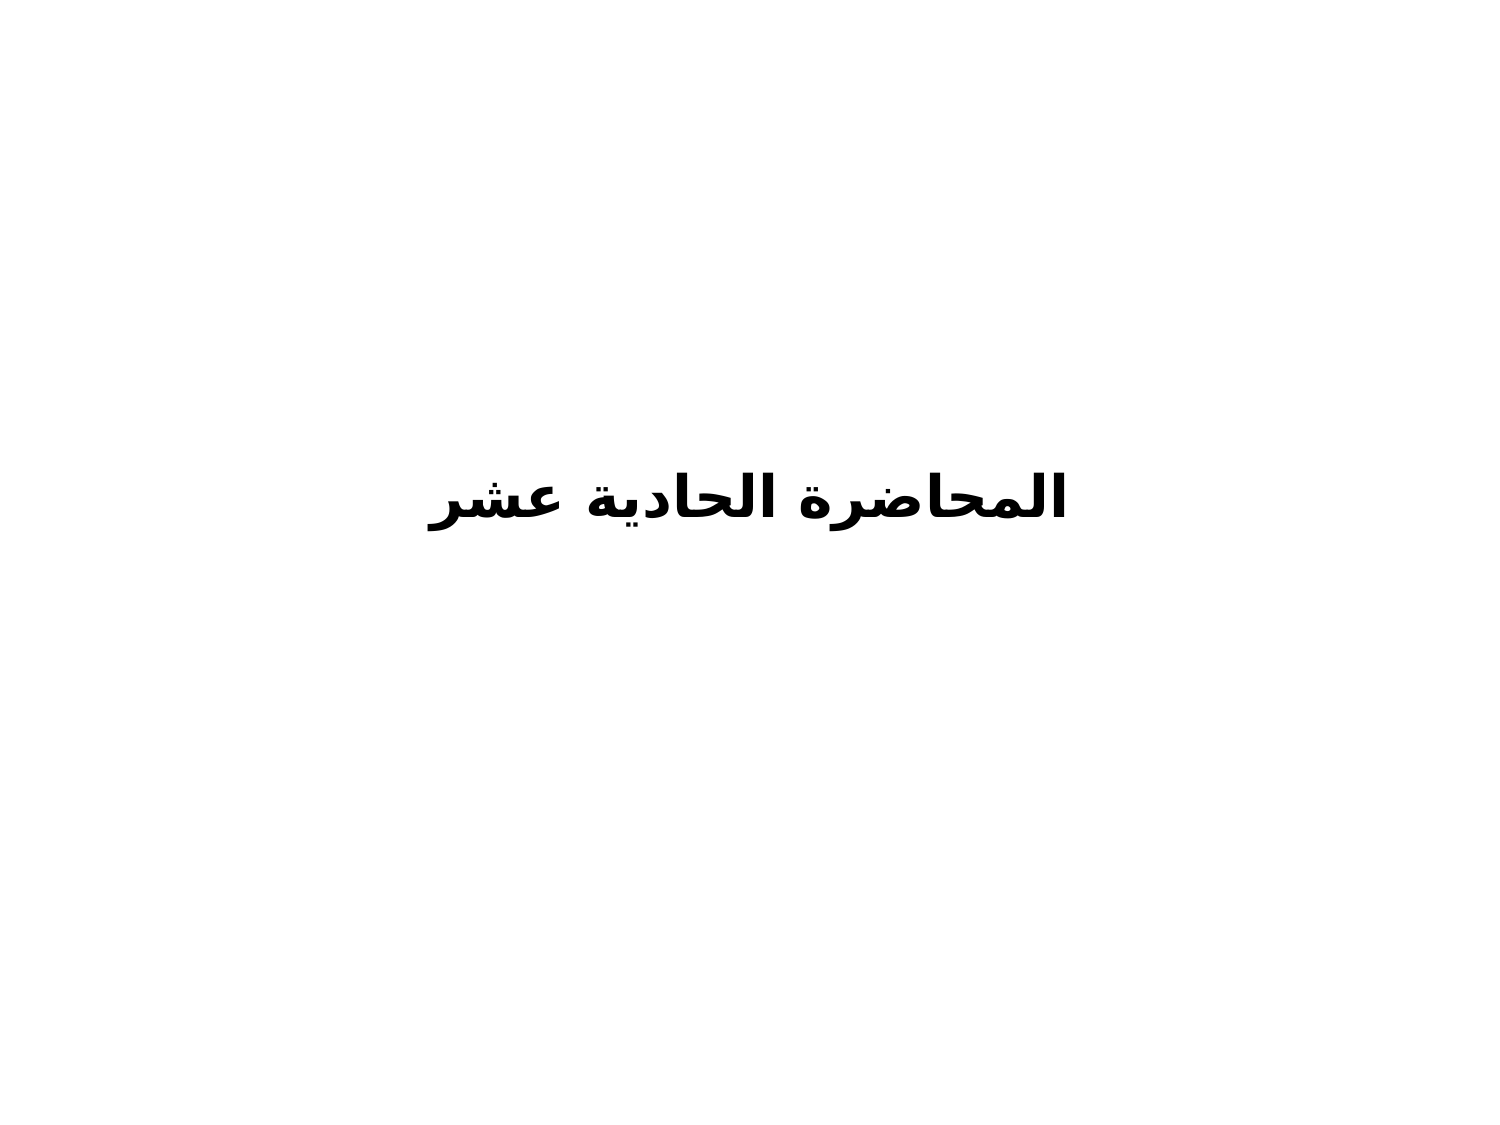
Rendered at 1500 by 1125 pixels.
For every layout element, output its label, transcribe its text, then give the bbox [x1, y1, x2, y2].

list المحاضرة الحادية عشر [75, 30, 1425, 1005]
